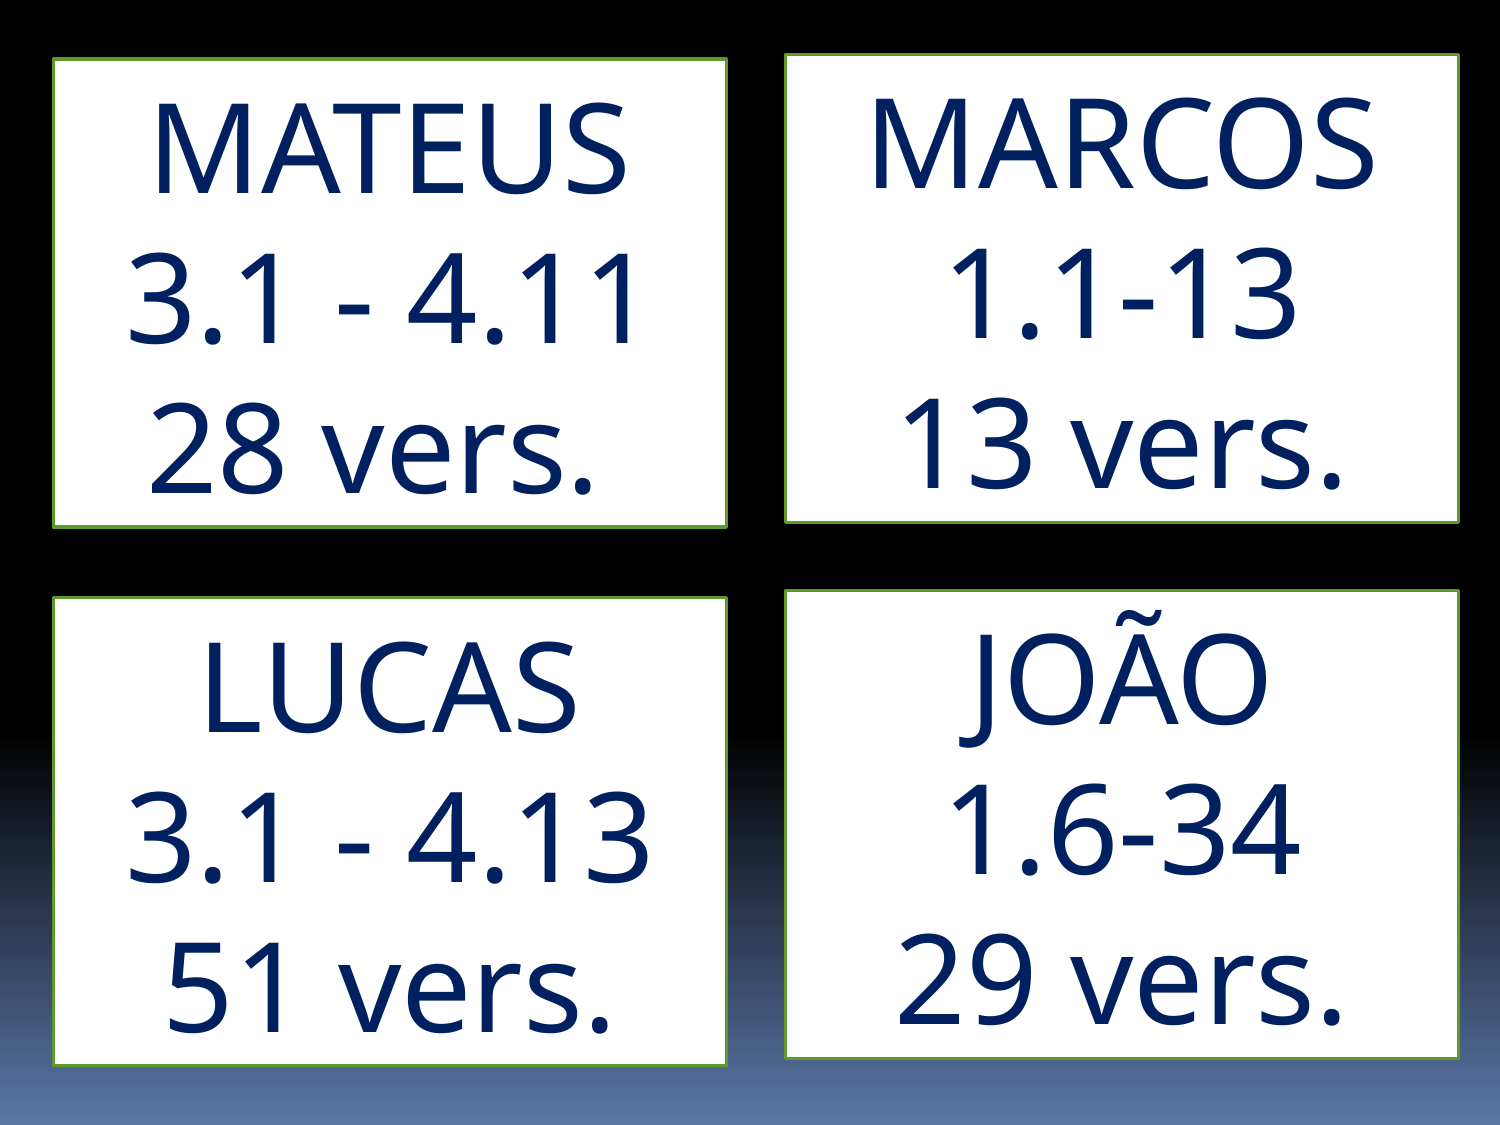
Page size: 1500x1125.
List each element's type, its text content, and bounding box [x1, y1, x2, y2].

text_box JOÃO 1.6-34 29 vers. [784, 589, 1460, 1060]
text_box LUCAS 3.1 - 4.13 51 vers. [52, 596, 728, 1067]
text_box MATEUS 3.1 - 4.11 28 vers. [52, 57, 728, 529]
text_box MARCOS 1.1-13 13 vers. [784, 53, 1460, 524]
